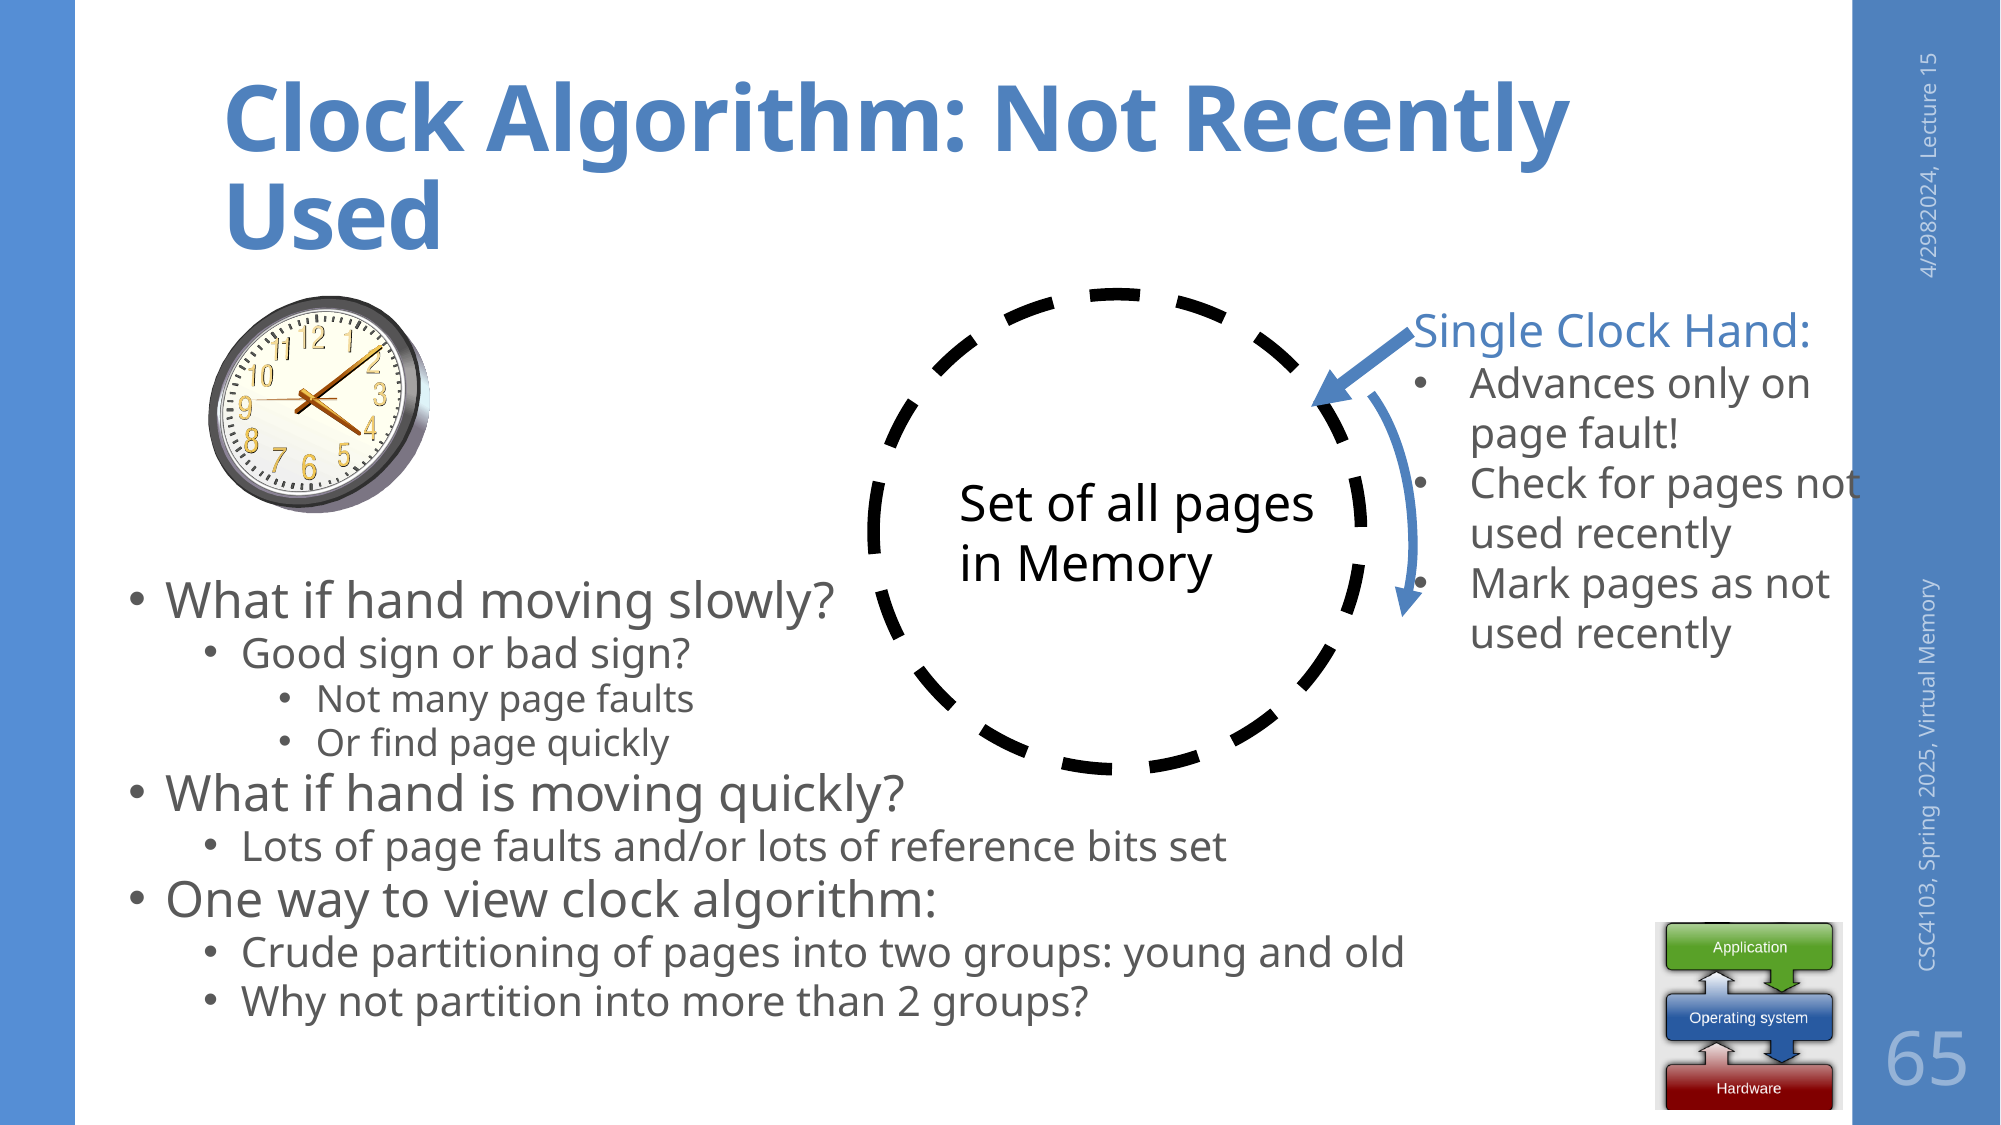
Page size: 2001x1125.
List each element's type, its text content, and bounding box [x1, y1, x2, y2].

picture [207, 294, 431, 514]
text_box What if hand moving slowly? Good sign or bad sign? Not many page faults Or find page quickly What if hand is moving quickly? Lots of page faults and/or lots of reference bits set One way to view clock algorithm: Crude partitioning of pages into two groups: young and old Why not partition into more than 2 groups? [113, 572, 1576, 1110]
text_box [1324, 393, 1413, 572]
text_box Set of all pages in Memory [873, 294, 1359, 572]
picture [1655, 922, 1843, 1110]
slide_number 65 [1852, 1012, 2000, 1110]
text_box Single Clock Hand: Advances only on page fault! Check for pages not used recently Mark pages as not used recently [1398, 294, 1898, 665]
footer CSC4103, Spring 2025, Virtual Memory [1897, 400, 1958, 988]
slide_number 4/2982024, Lecture 15 [1897, 37, 1958, 351]
text_box [1311, 341, 1398, 407]
title Clock Algorithm: Not Recently Used [206, 48, 1797, 278]
